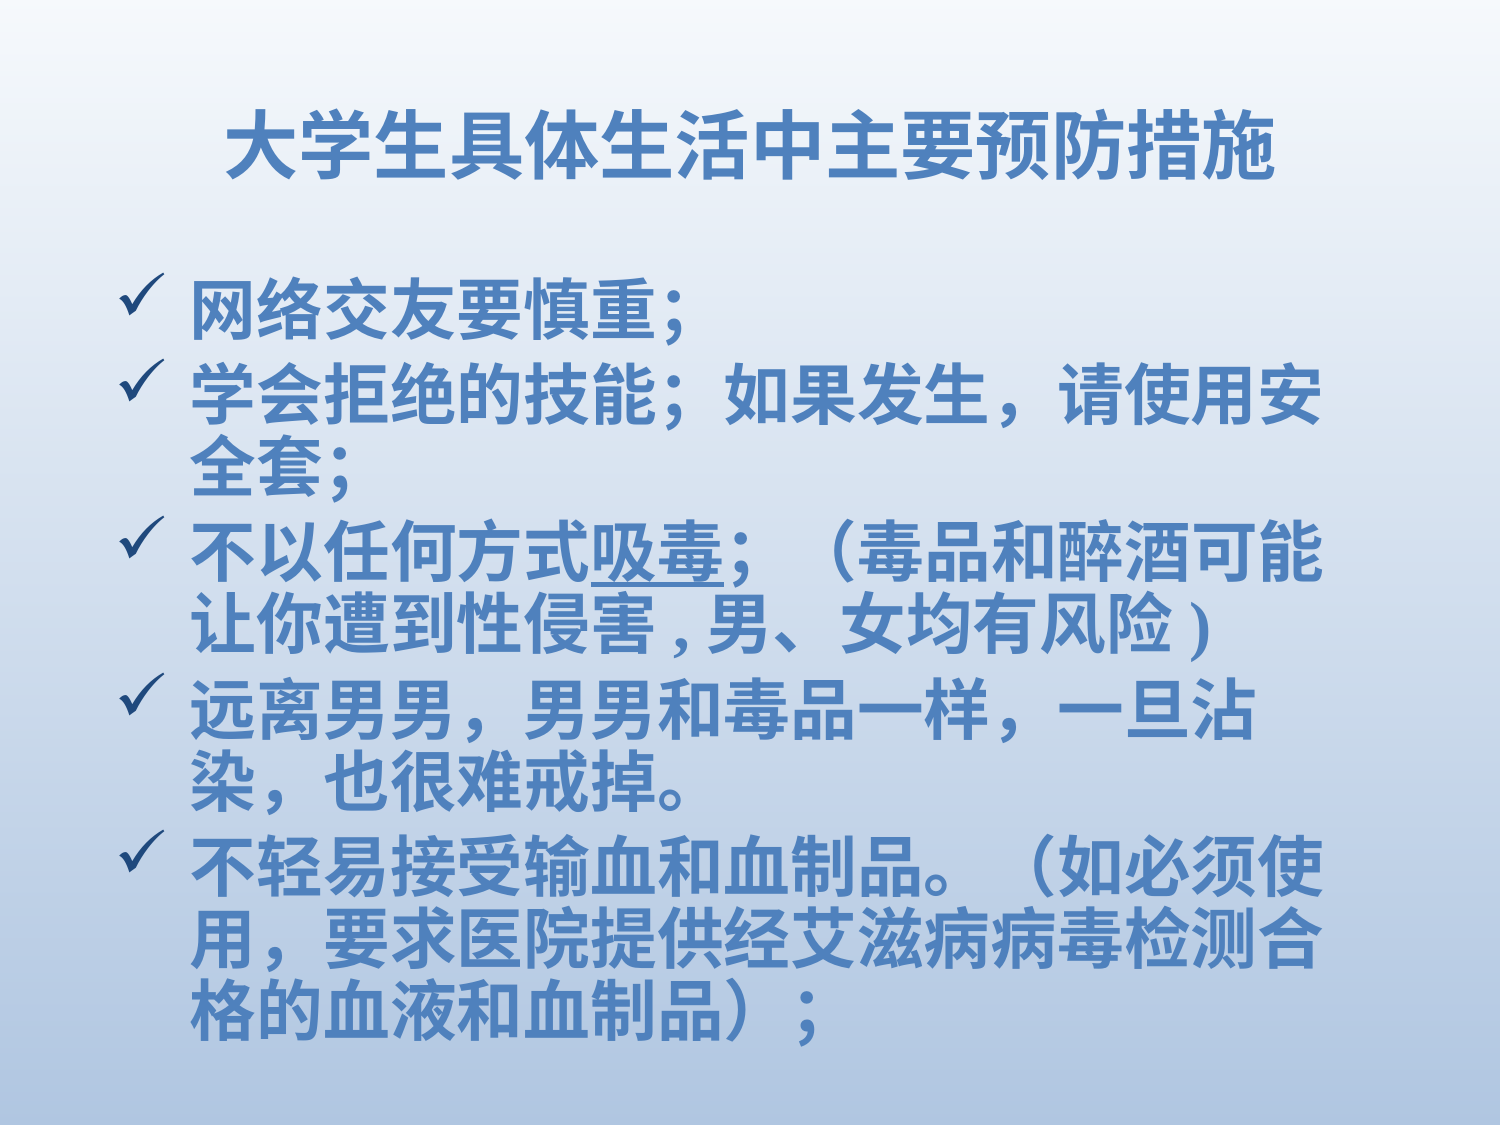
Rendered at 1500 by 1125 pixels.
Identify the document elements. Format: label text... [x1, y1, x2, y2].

title 大学生具体生活中主要预防措施 [62, 90, 1438, 197]
text_box 网络交友要慎重； 学会拒绝的技能；如果发生，请使用安全套； 不以任何方式吸毒；（毒品和醉酒可能让你遭到性侵害,男、女均有风险) 远离男男，男男和毒品一样，一旦沾染，也很难戒掉。 不轻易接受输血和血制品。（如必须使用，要求医院提供经艾滋病病毒检测合格的血液和血制品）； [100, 269, 1400, 1012]
